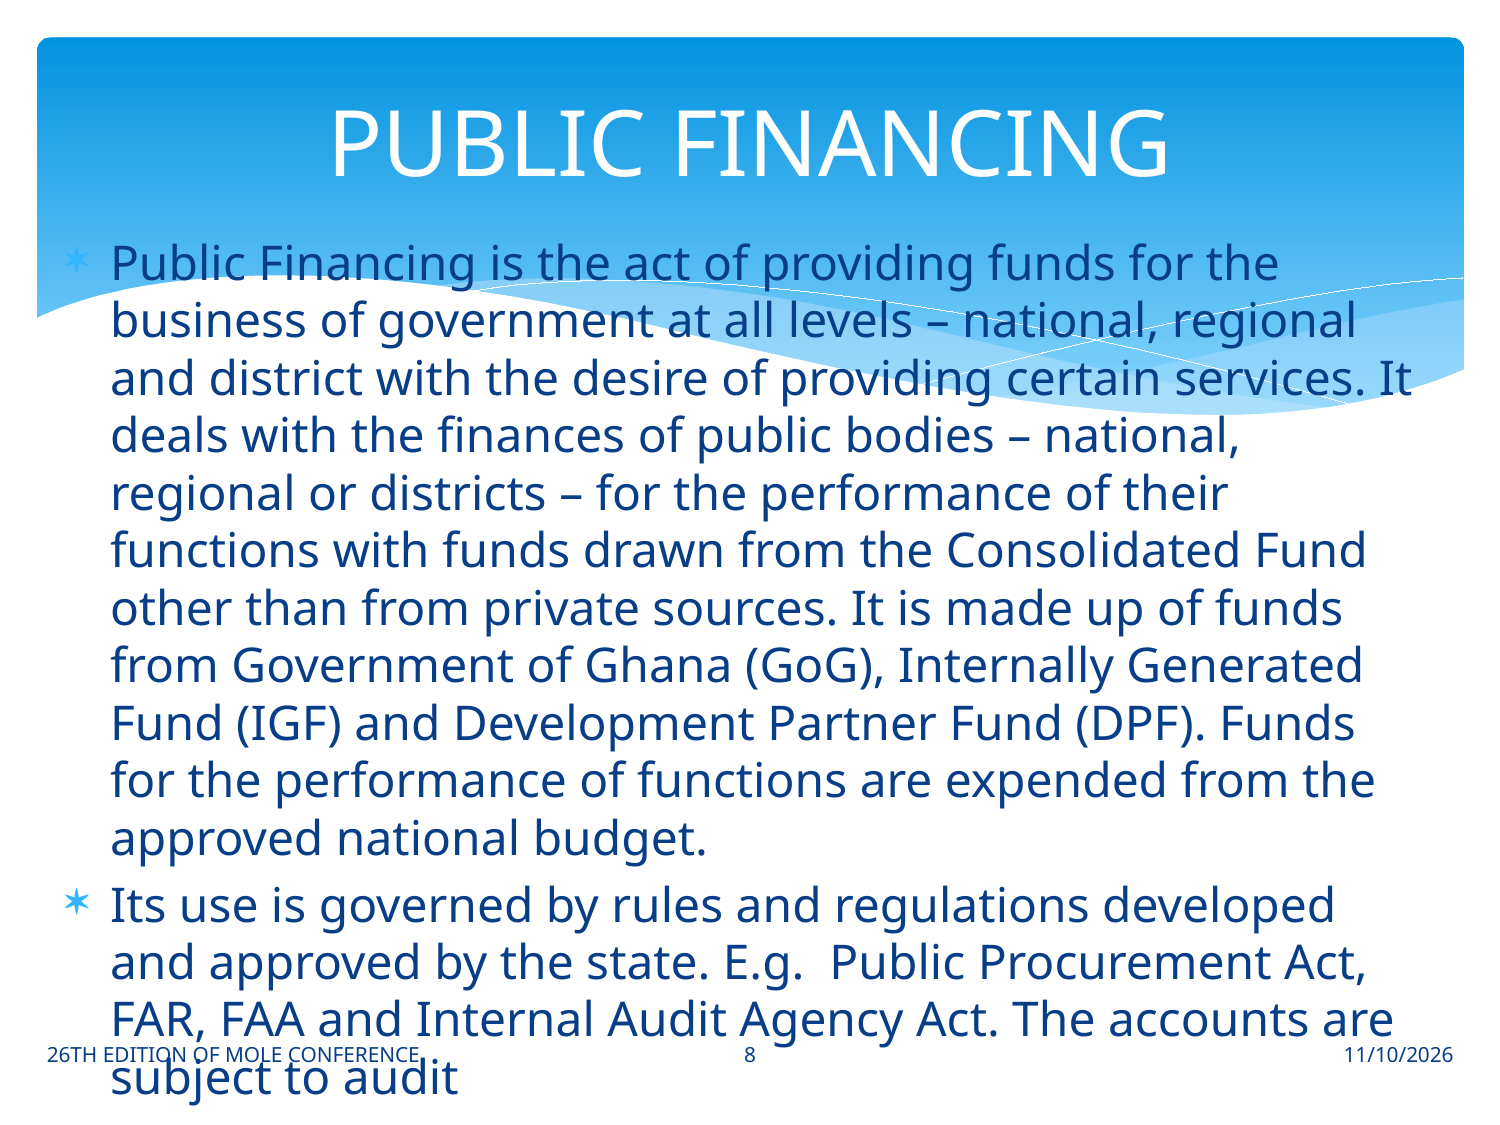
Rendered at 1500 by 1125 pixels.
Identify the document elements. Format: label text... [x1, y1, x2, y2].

list Public Financing is the act of providing funds for the business of government at all levels – national, regional and district with the desire of providing certain services. It deals with the finances of public bodies – national, regional or districts – for the performance of their functions with funds drawn from the Consolidated Fund other than from private sources. It is made up of funds from Government of Ghana (GoG), Internally Generated Fund (IGF) and Development Partner Fund (DPF). Funds for the performance of functions are expended from the approved national budget. Its use is governed by rules and regulations developed and approved by the state. E.g. Public Procurement Act, FAR, FAA and Internal Audit Agency Act. The accounts are subject to audit [50, 224, 1450, 1005]
slide_number 21-Oct-15 [847, 1025, 1469, 1086]
title PUBLIC FINANCING [75, 55, 1425, 225]
footer 26TH EDITION OF MOLE CONFERENCE [31, 1025, 653, 1086]
slide_number 8 [654, 1025, 846, 1086]
